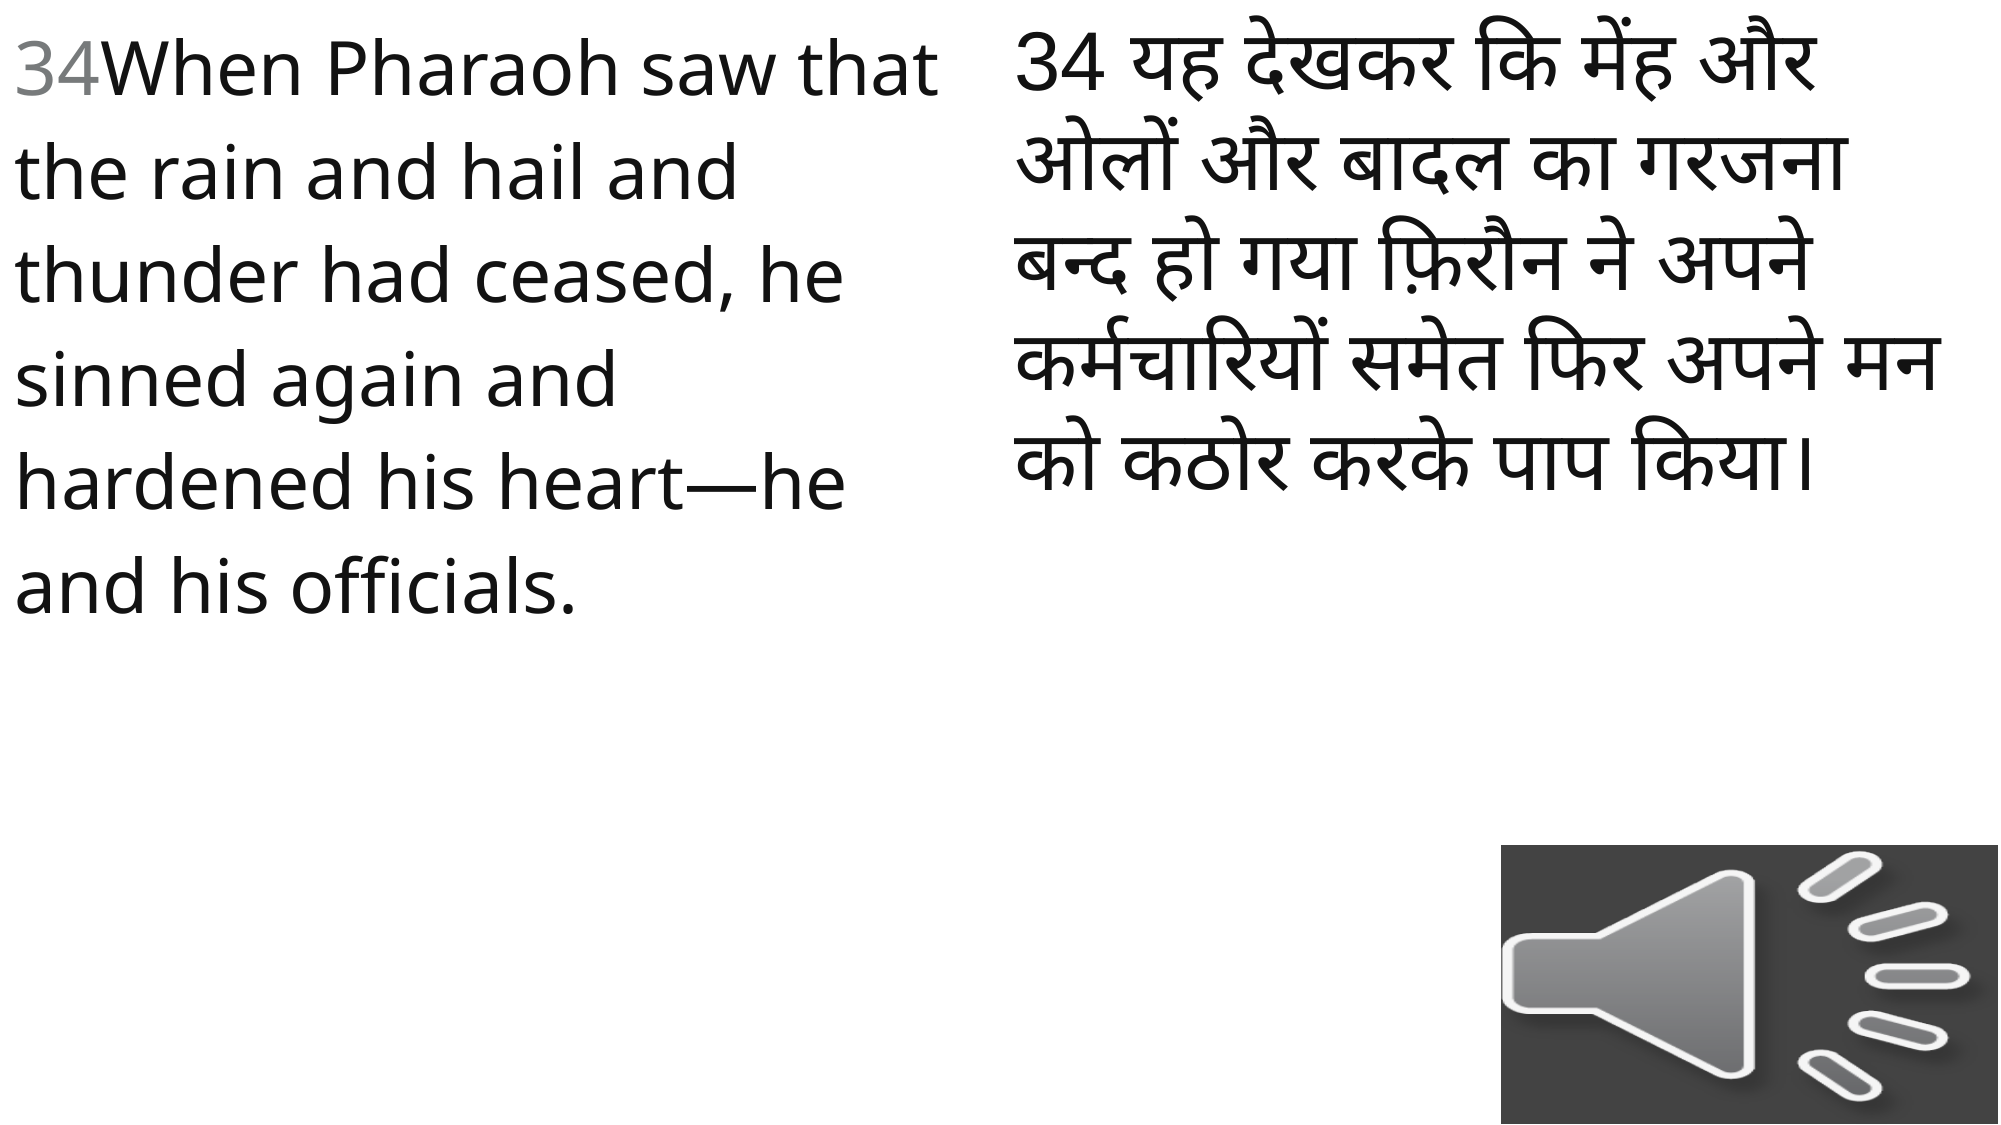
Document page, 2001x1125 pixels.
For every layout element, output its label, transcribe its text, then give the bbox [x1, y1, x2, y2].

text_box 34When Pharaoh saw that the rain and hail and thunder had ceased, he sinned again and hardened his heart—he and his officials. [0, 0, 981, 1125]
picture [1500, 843, 2000, 1125]
text_box 34 यह देखकर कि मेंह और ओलों और बादल का गरजना बन्द हो गया फ़िरौन ने अपने कर्मचारियों समेत फिर अपने मन को कठोर करके पाप किया। [999, 0, 2000, 1125]
